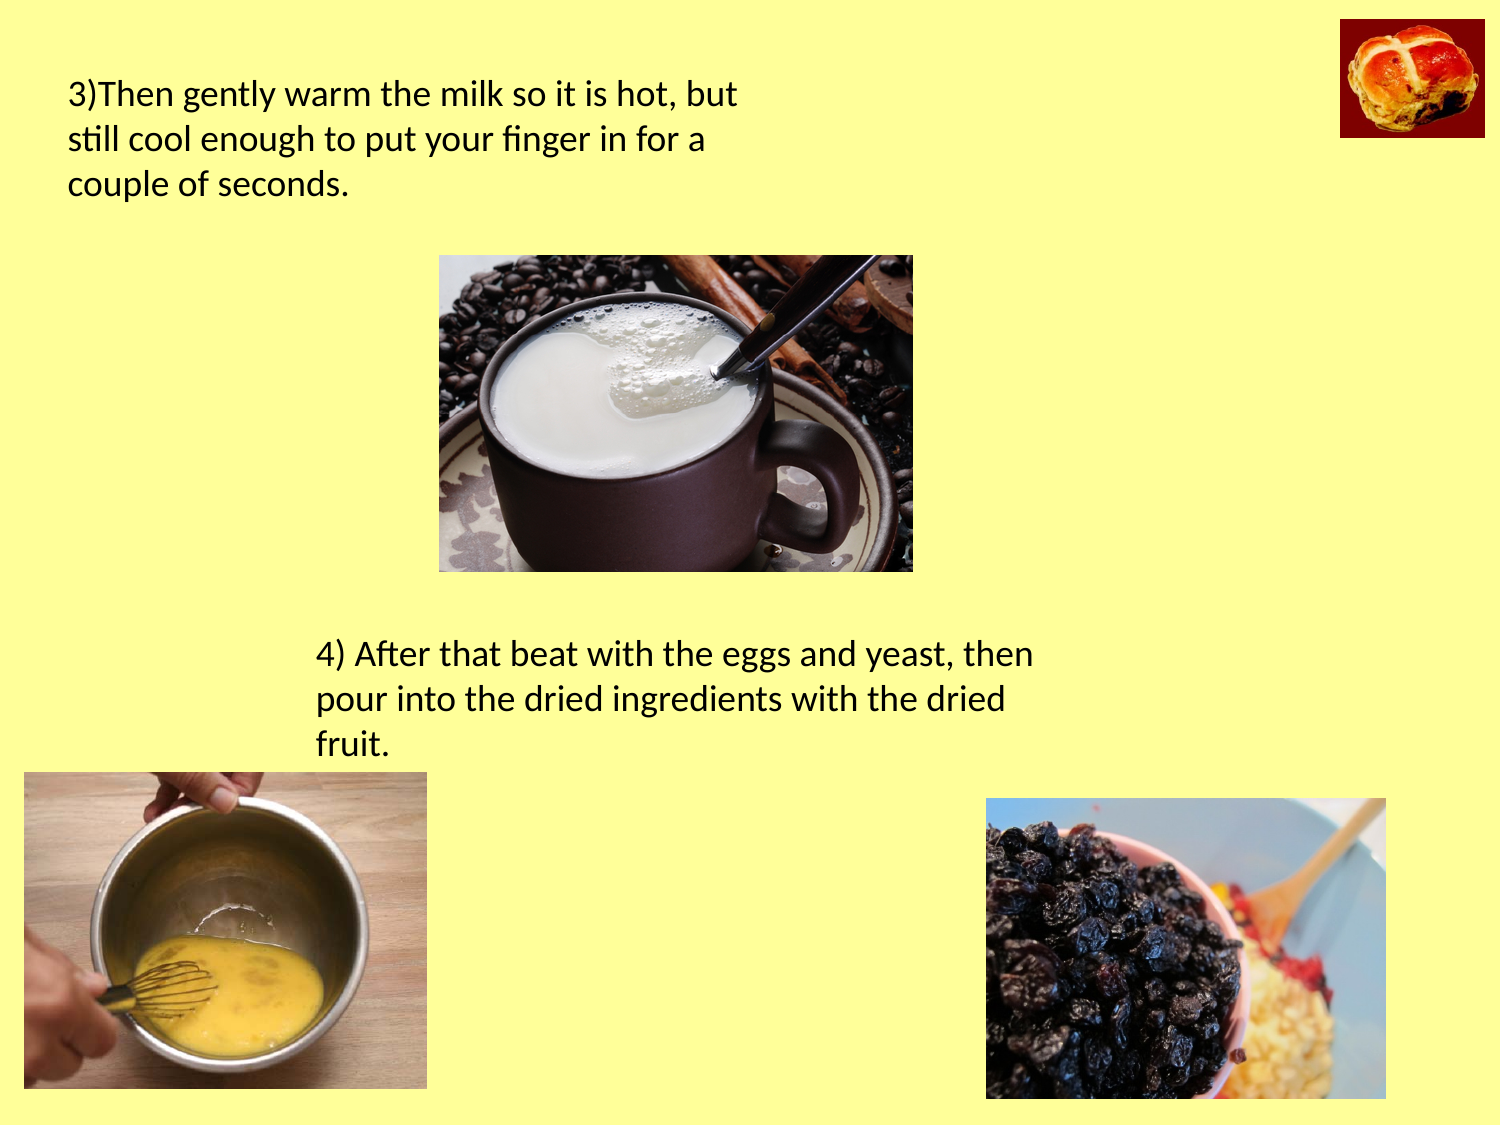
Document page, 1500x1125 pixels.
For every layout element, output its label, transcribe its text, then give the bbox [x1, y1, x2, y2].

picture [24, 772, 427, 1089]
picture [1339, 18, 1485, 138]
picture [985, 798, 1387, 1099]
text_box 3)Then gently warm the milk so it is hot, but still cool enough to put your finger in for a couple of seconds. [53, 61, 803, 212]
text_box 4) After that beat with the eggs and yeast, then pour into the dried ingredients with the dried fruit. [301, 621, 1052, 771]
picture [439, 255, 913, 572]
